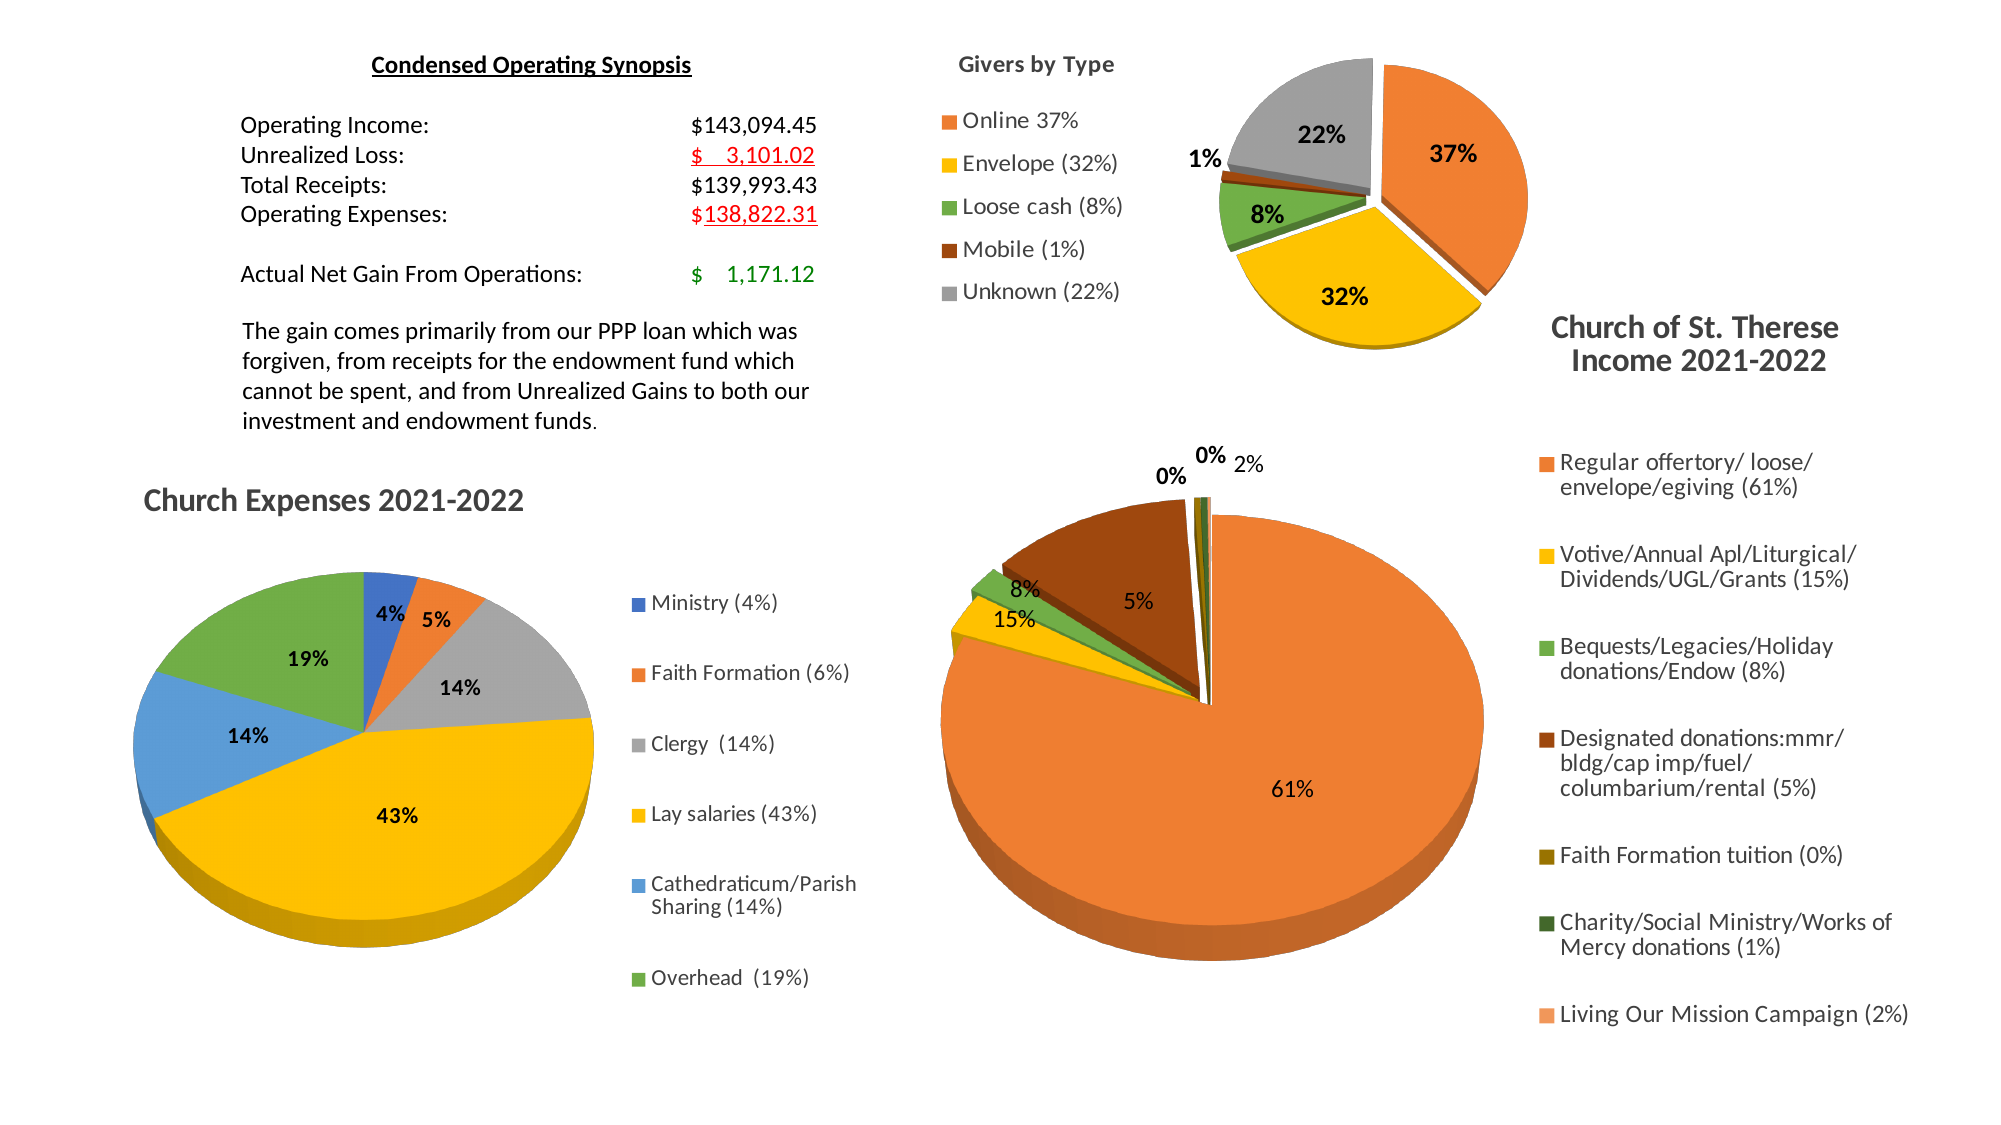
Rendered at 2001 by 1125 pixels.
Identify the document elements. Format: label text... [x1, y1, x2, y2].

chart [85, 28, 1924, 1125]
text_box Condensed Operating Synopsis Operating Income: $143,094.45 Unrealized Loss: $ 3,101.02 Total Receipts: $139,993.43 Operating Expenses: $138,822.31 Actual Net Gain From Operations: $ 1,171.12 [225, 40, 838, 296]
text_box The gain comes primarily from our PPP loan which was forgiven, from receipts for the endowment fund which cannot be spent, and from Unrealized Gains to both our investment and endowment funds. [227, 307, 760, 369]
